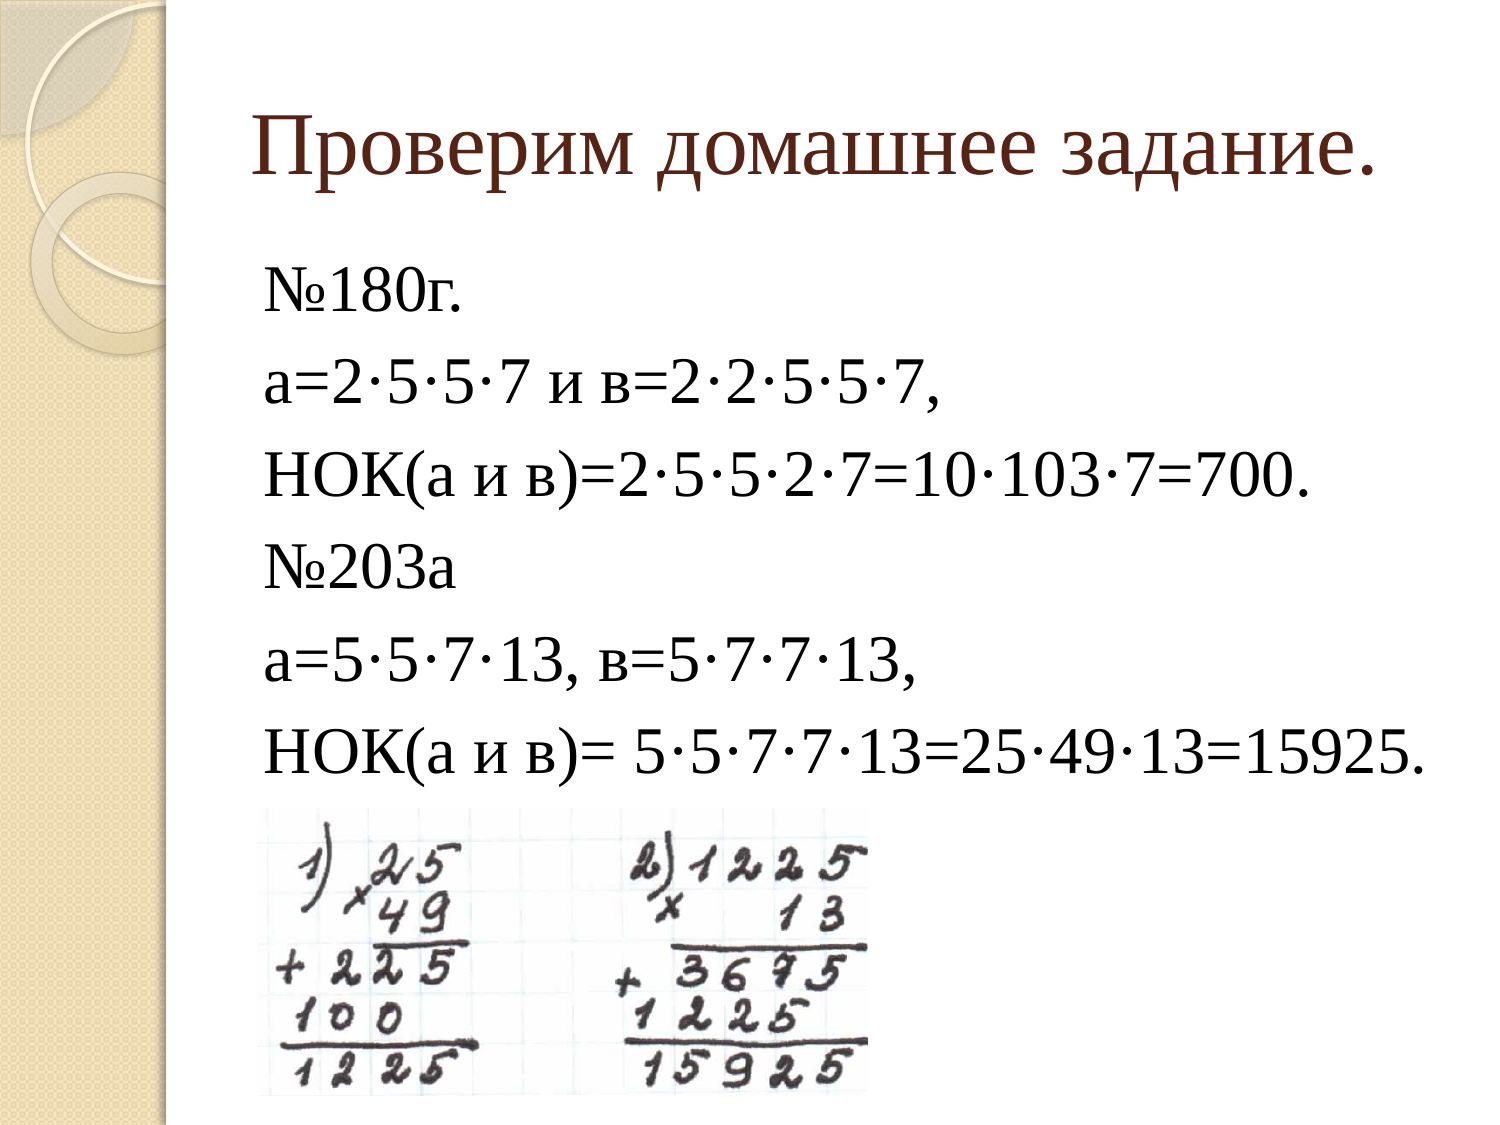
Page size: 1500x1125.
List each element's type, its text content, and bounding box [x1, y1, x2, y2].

picture [257, 808, 868, 1096]
list №180г. а=2·5·5·7 и в=2·2·5·5·7, НОК(а и в)=2·5·5·2·7=10·103·7=700. №203а а=5·5·7·13, в=5·7·7·13, НОК(а и в)= 5·5·7·7·13=25·49·13=15925. [235, 237, 1466, 1025]
title Проверим домашнее задание. [235, 45, 1466, 233]
